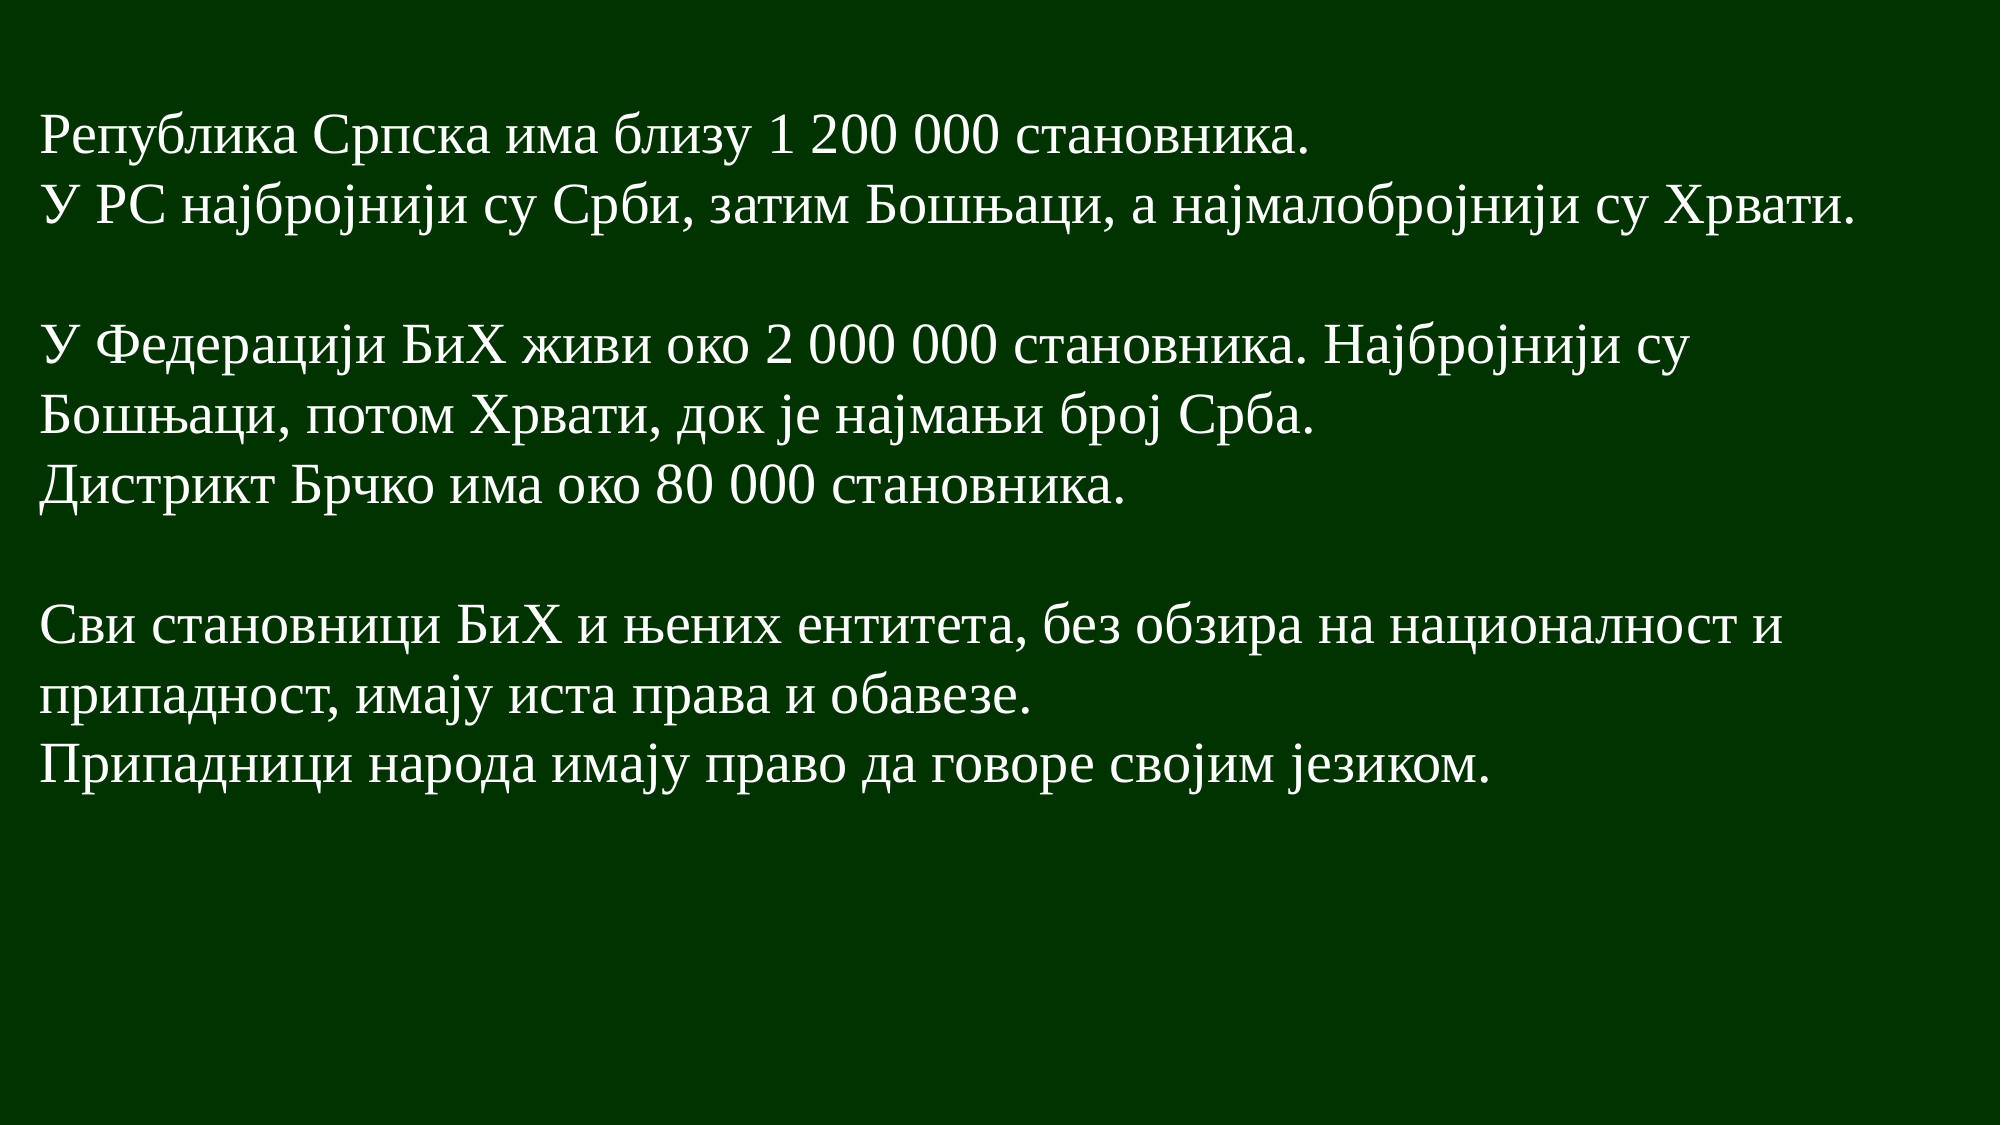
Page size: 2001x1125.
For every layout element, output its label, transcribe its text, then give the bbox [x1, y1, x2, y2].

text_box Република Српска има близу 1 200 000 становника. У РС најбројнији су Срби, затим Бошњаци, а најмалобројнији су Хрвати. У Федерацији БиХ живи око 2 000 000 становника. Најбројнији су Бошњаци, потом Хрвати, док је најмањи број Срба. Дистрикт Брчко има око 80 000 становника. Сви становници БиХ и њених ентитета, без обзира на националност и припадност, имају иста права и обавезе. Припадници народа имају право да говоре својим језиком. [24, 87, 1888, 802]
